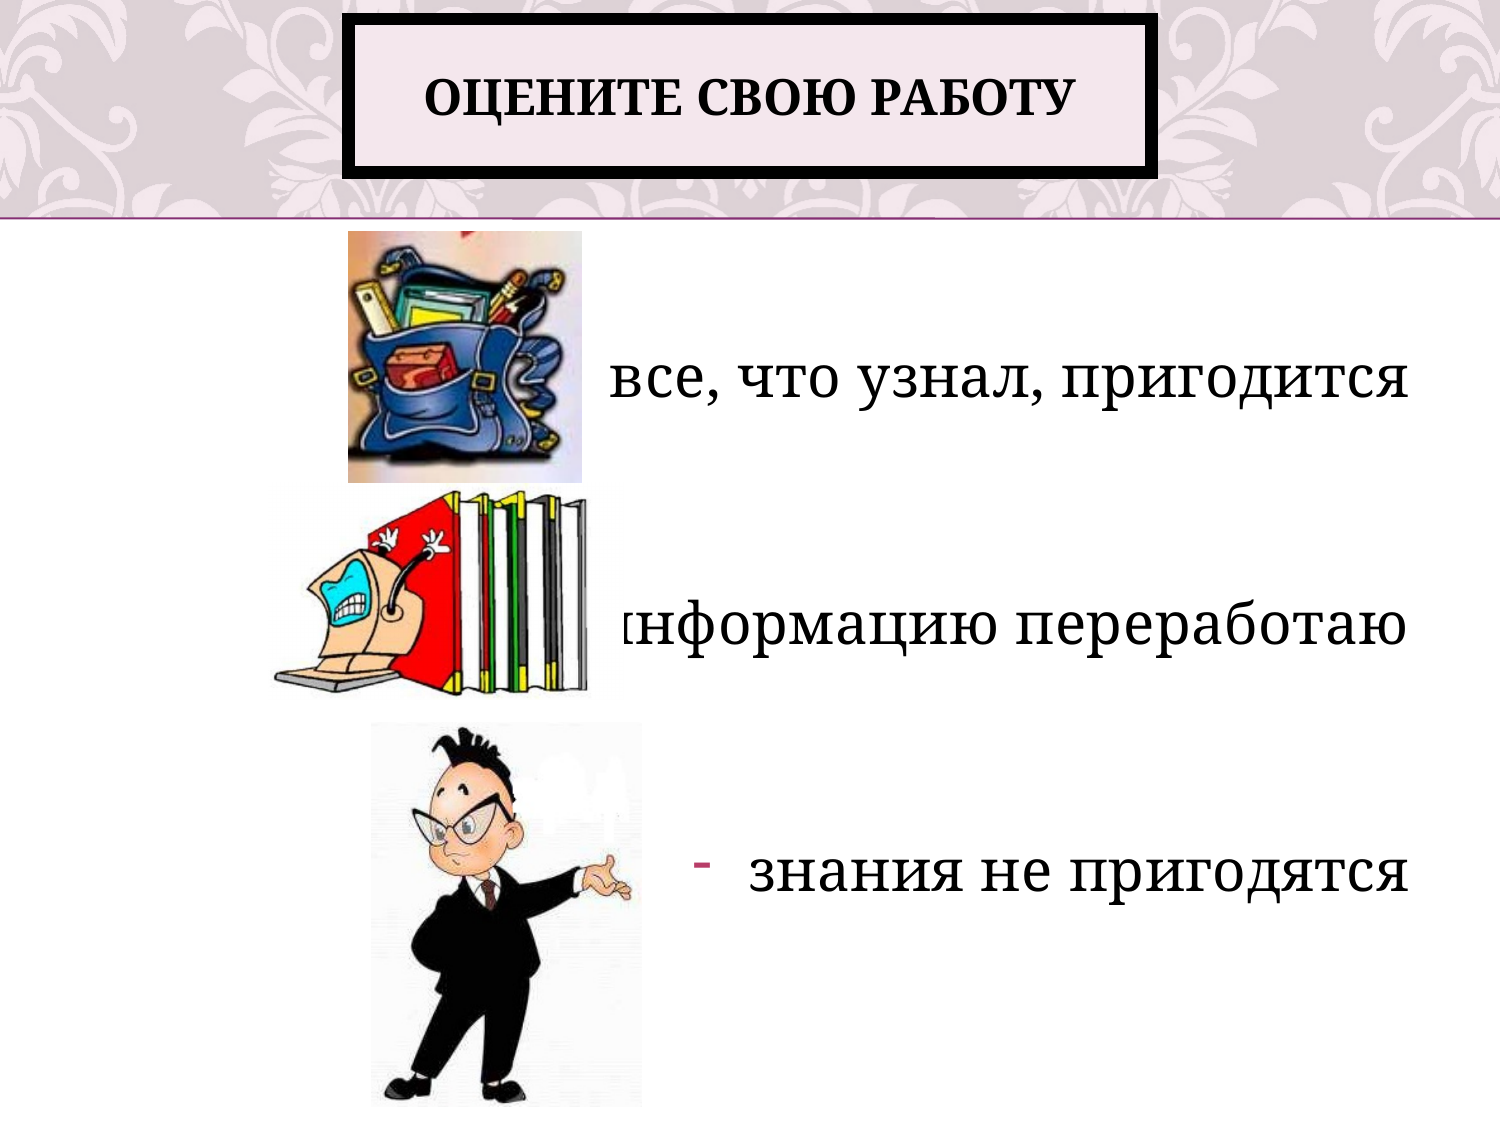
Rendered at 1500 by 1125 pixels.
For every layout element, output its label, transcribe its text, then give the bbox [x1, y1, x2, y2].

picture [370, 721, 642, 1108]
title Оцените свою работу [342, 13, 1158, 179]
picture [268, 231, 624, 700]
list все, что узнал, пригодится информацию переработаю знания не пригодятся [75, 331, 1425, 1000]
